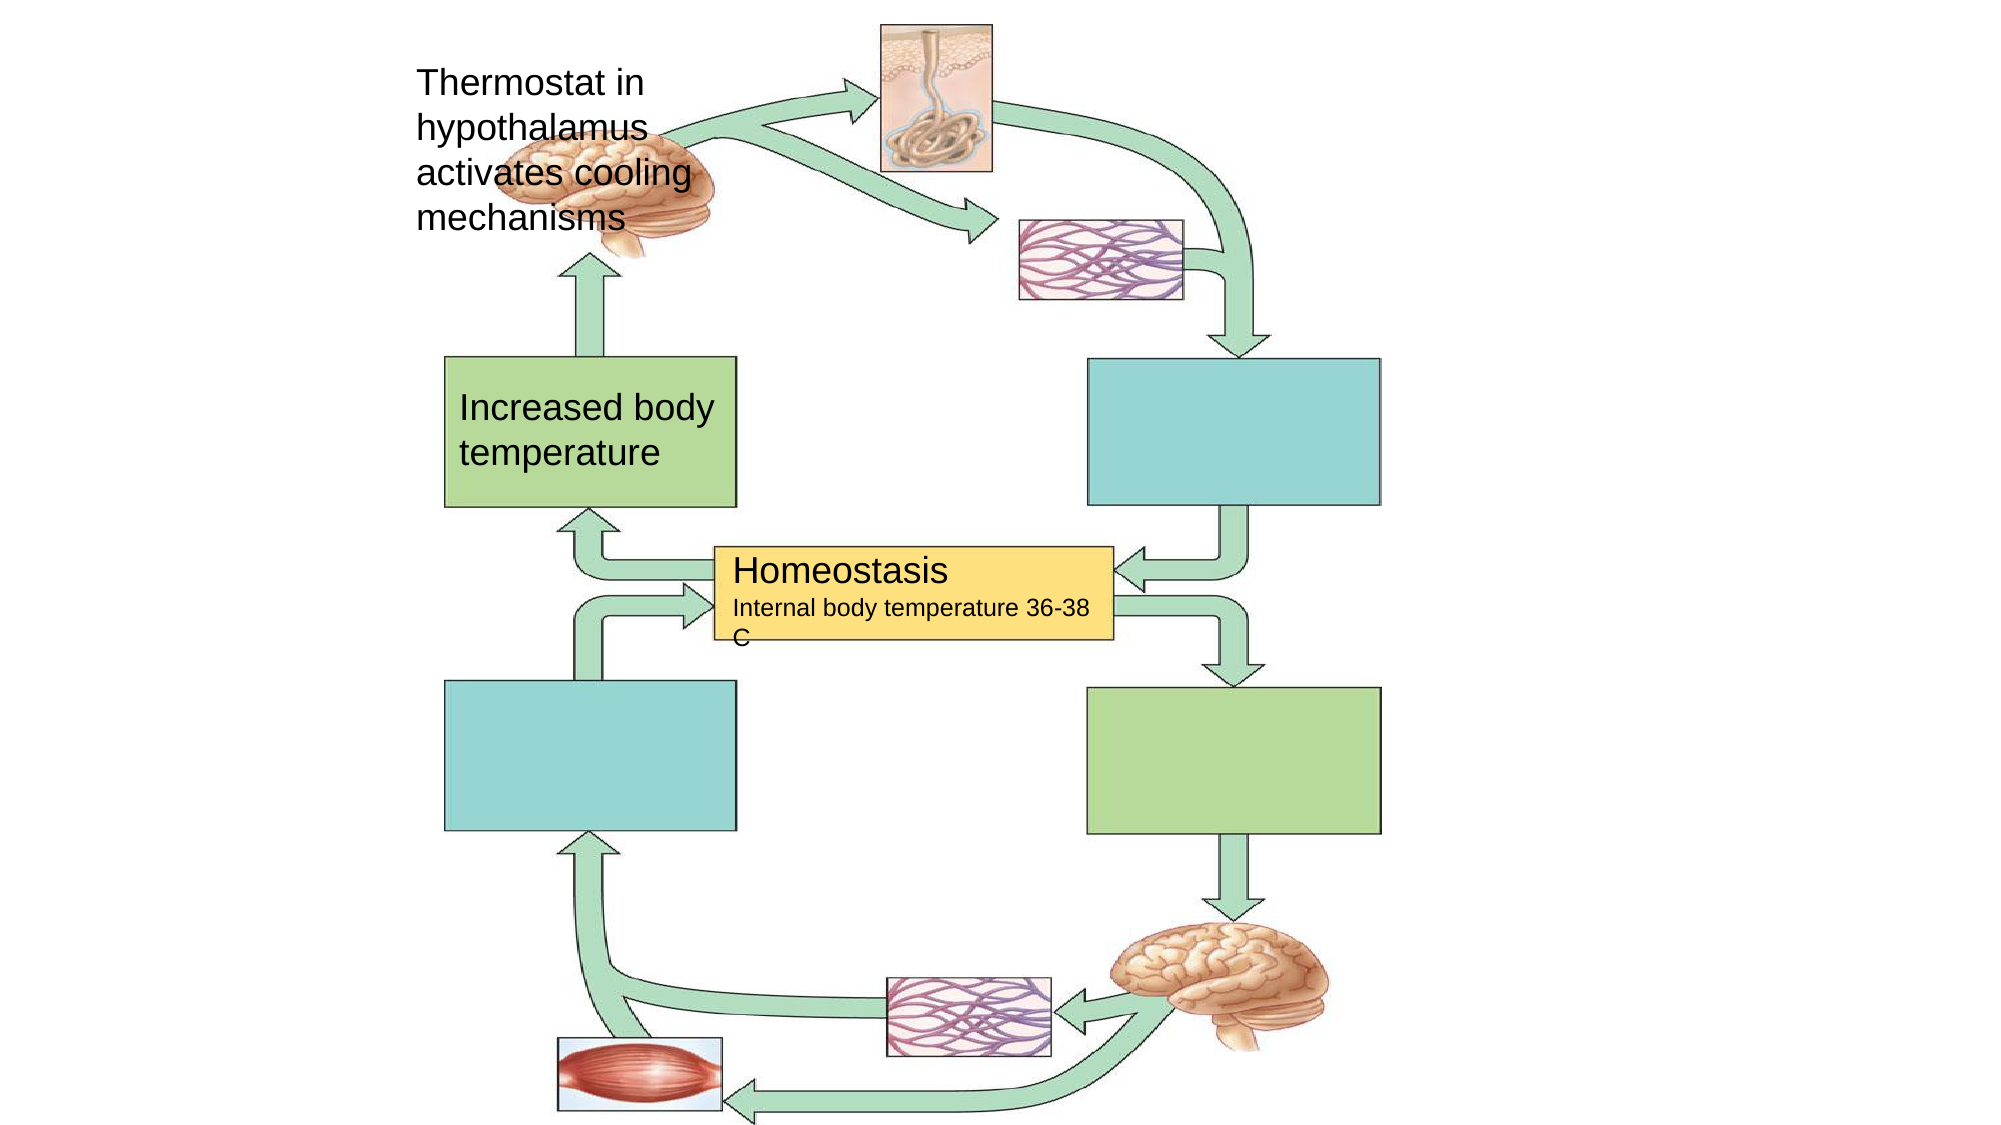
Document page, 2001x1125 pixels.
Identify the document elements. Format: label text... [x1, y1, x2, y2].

text_box Thermostat in hypothalamus activates cooling mechanisms [401, 50, 444, 246]
picture [444, 24, 1382, 1125]
